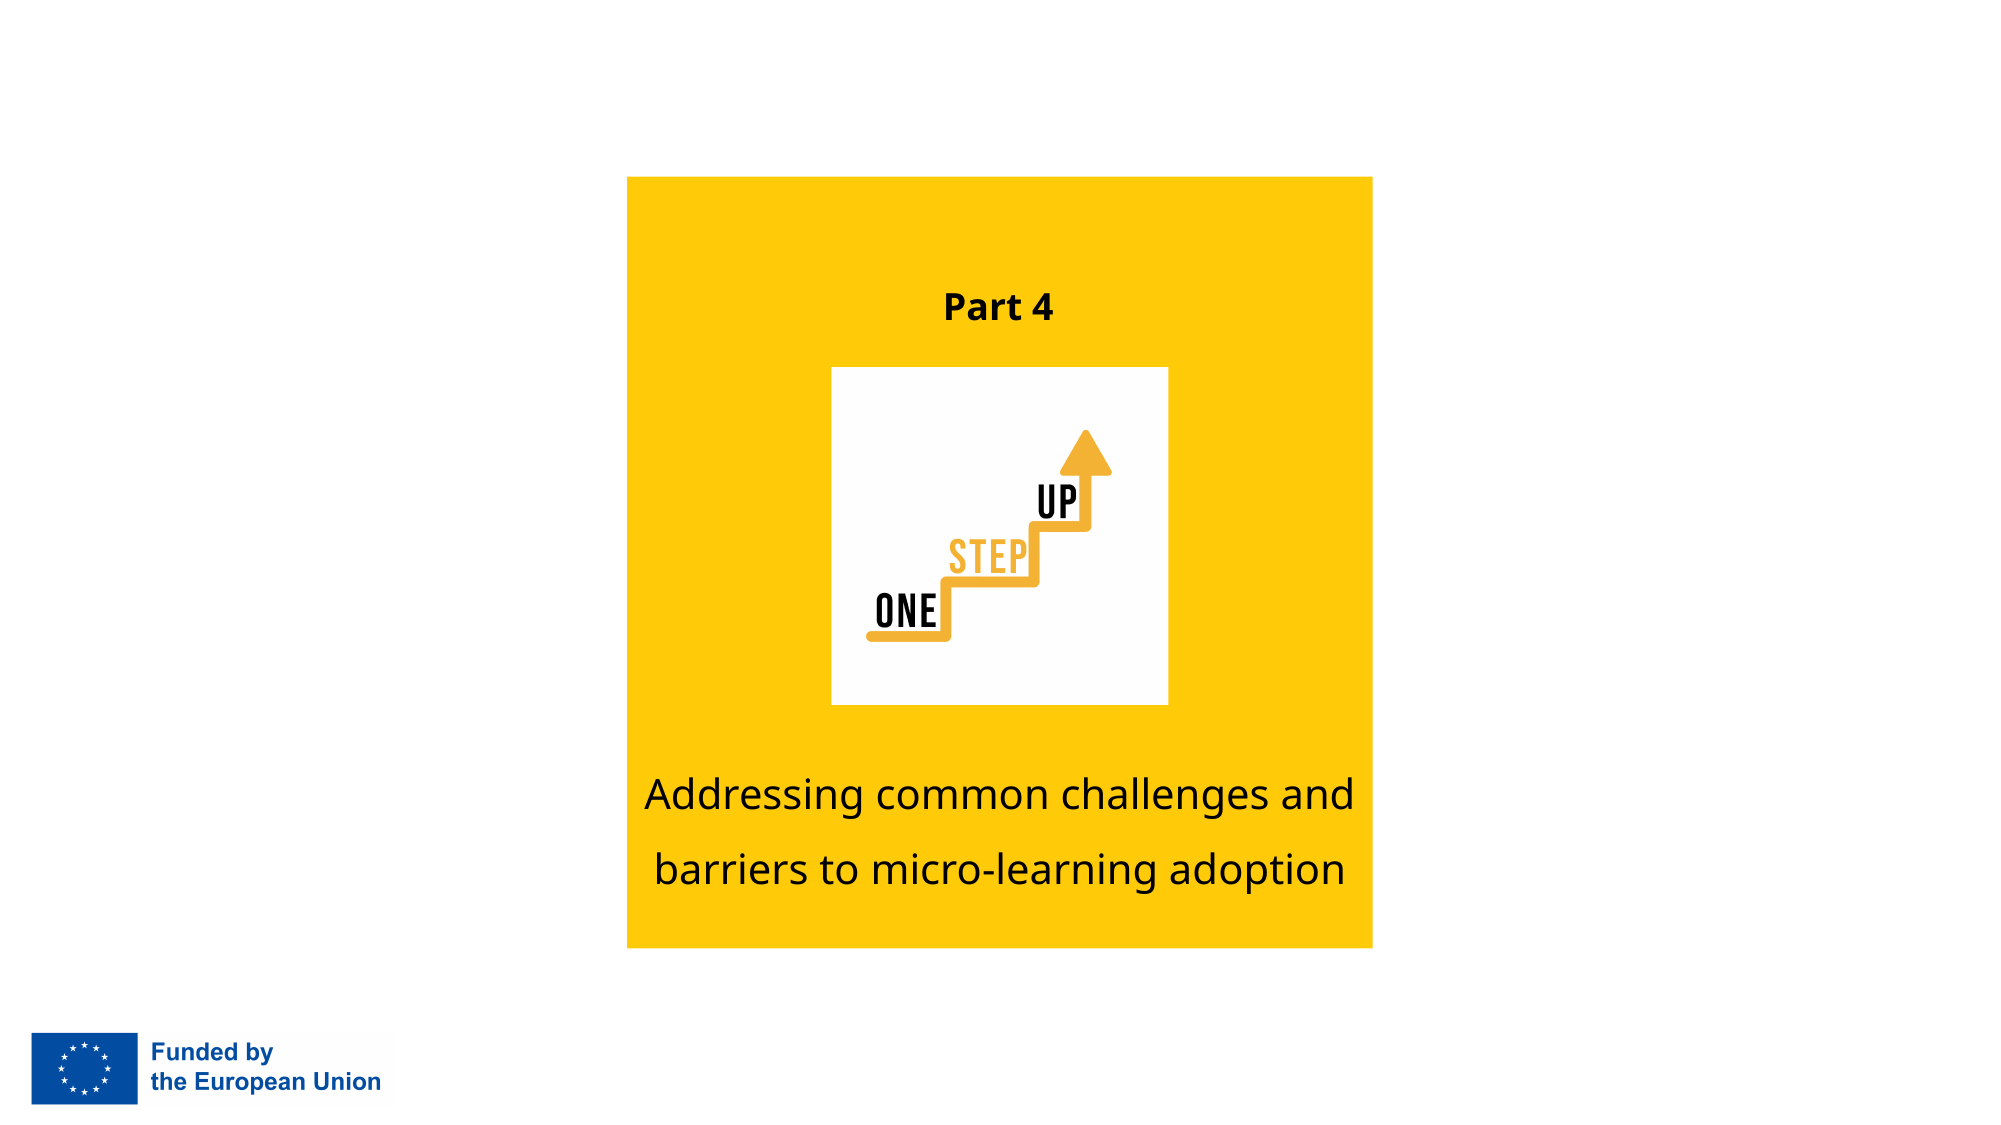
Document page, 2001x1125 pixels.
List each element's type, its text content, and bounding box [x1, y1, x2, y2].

text_box Addressing common challenges and barriers to micro-learning adoption [627, 735, 1373, 901]
picture [26, 1030, 396, 1107]
text_box [627, 901, 1373, 949]
text_box [627, 176, 1373, 735]
text_box Part 4 [927, 275, 1073, 336]
picture [831, 366, 1169, 705]
